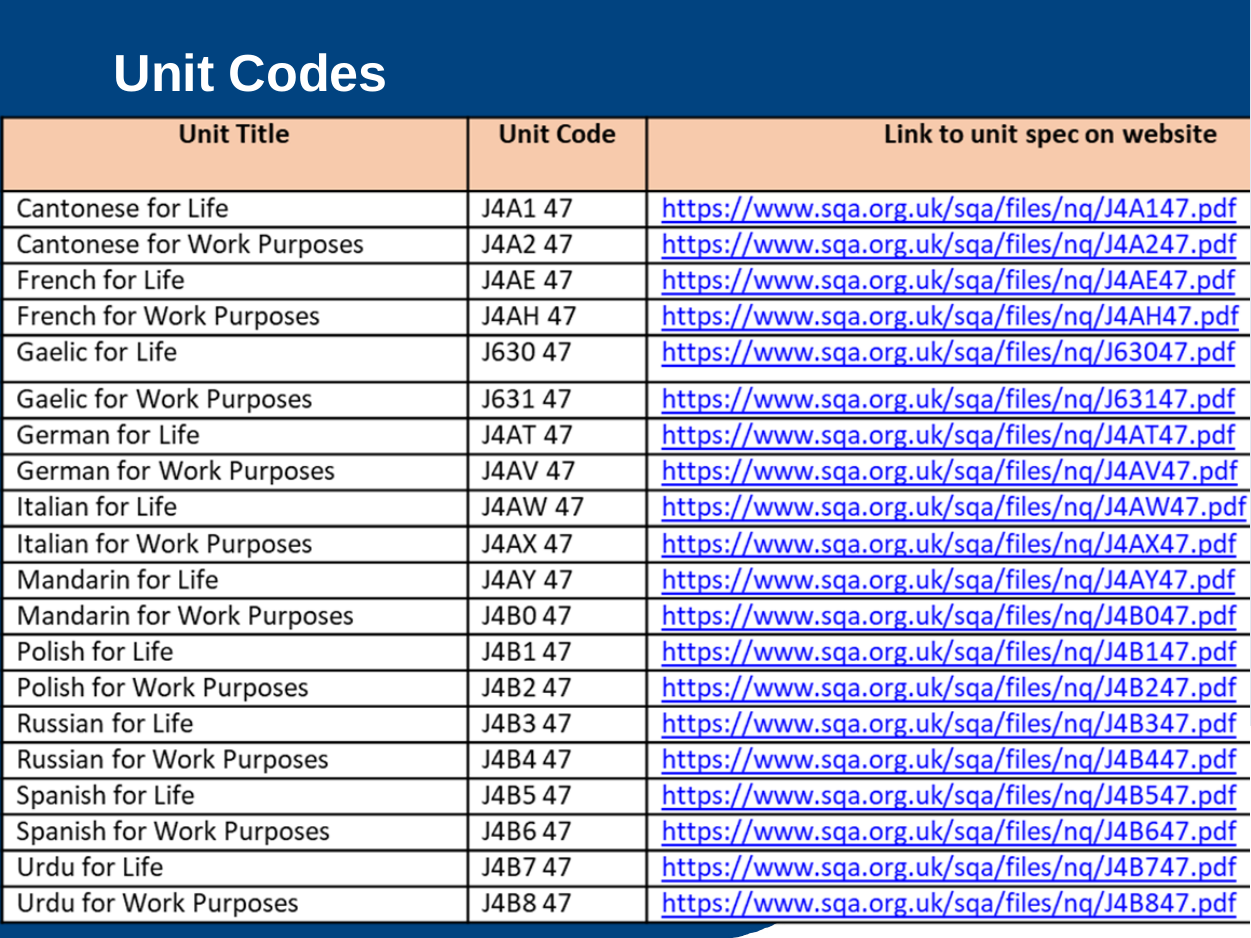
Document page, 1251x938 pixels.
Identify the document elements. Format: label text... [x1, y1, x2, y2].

picture [0, 0, 1251, 938]
text_box Unit Codes [69, 31, 935, 105]
